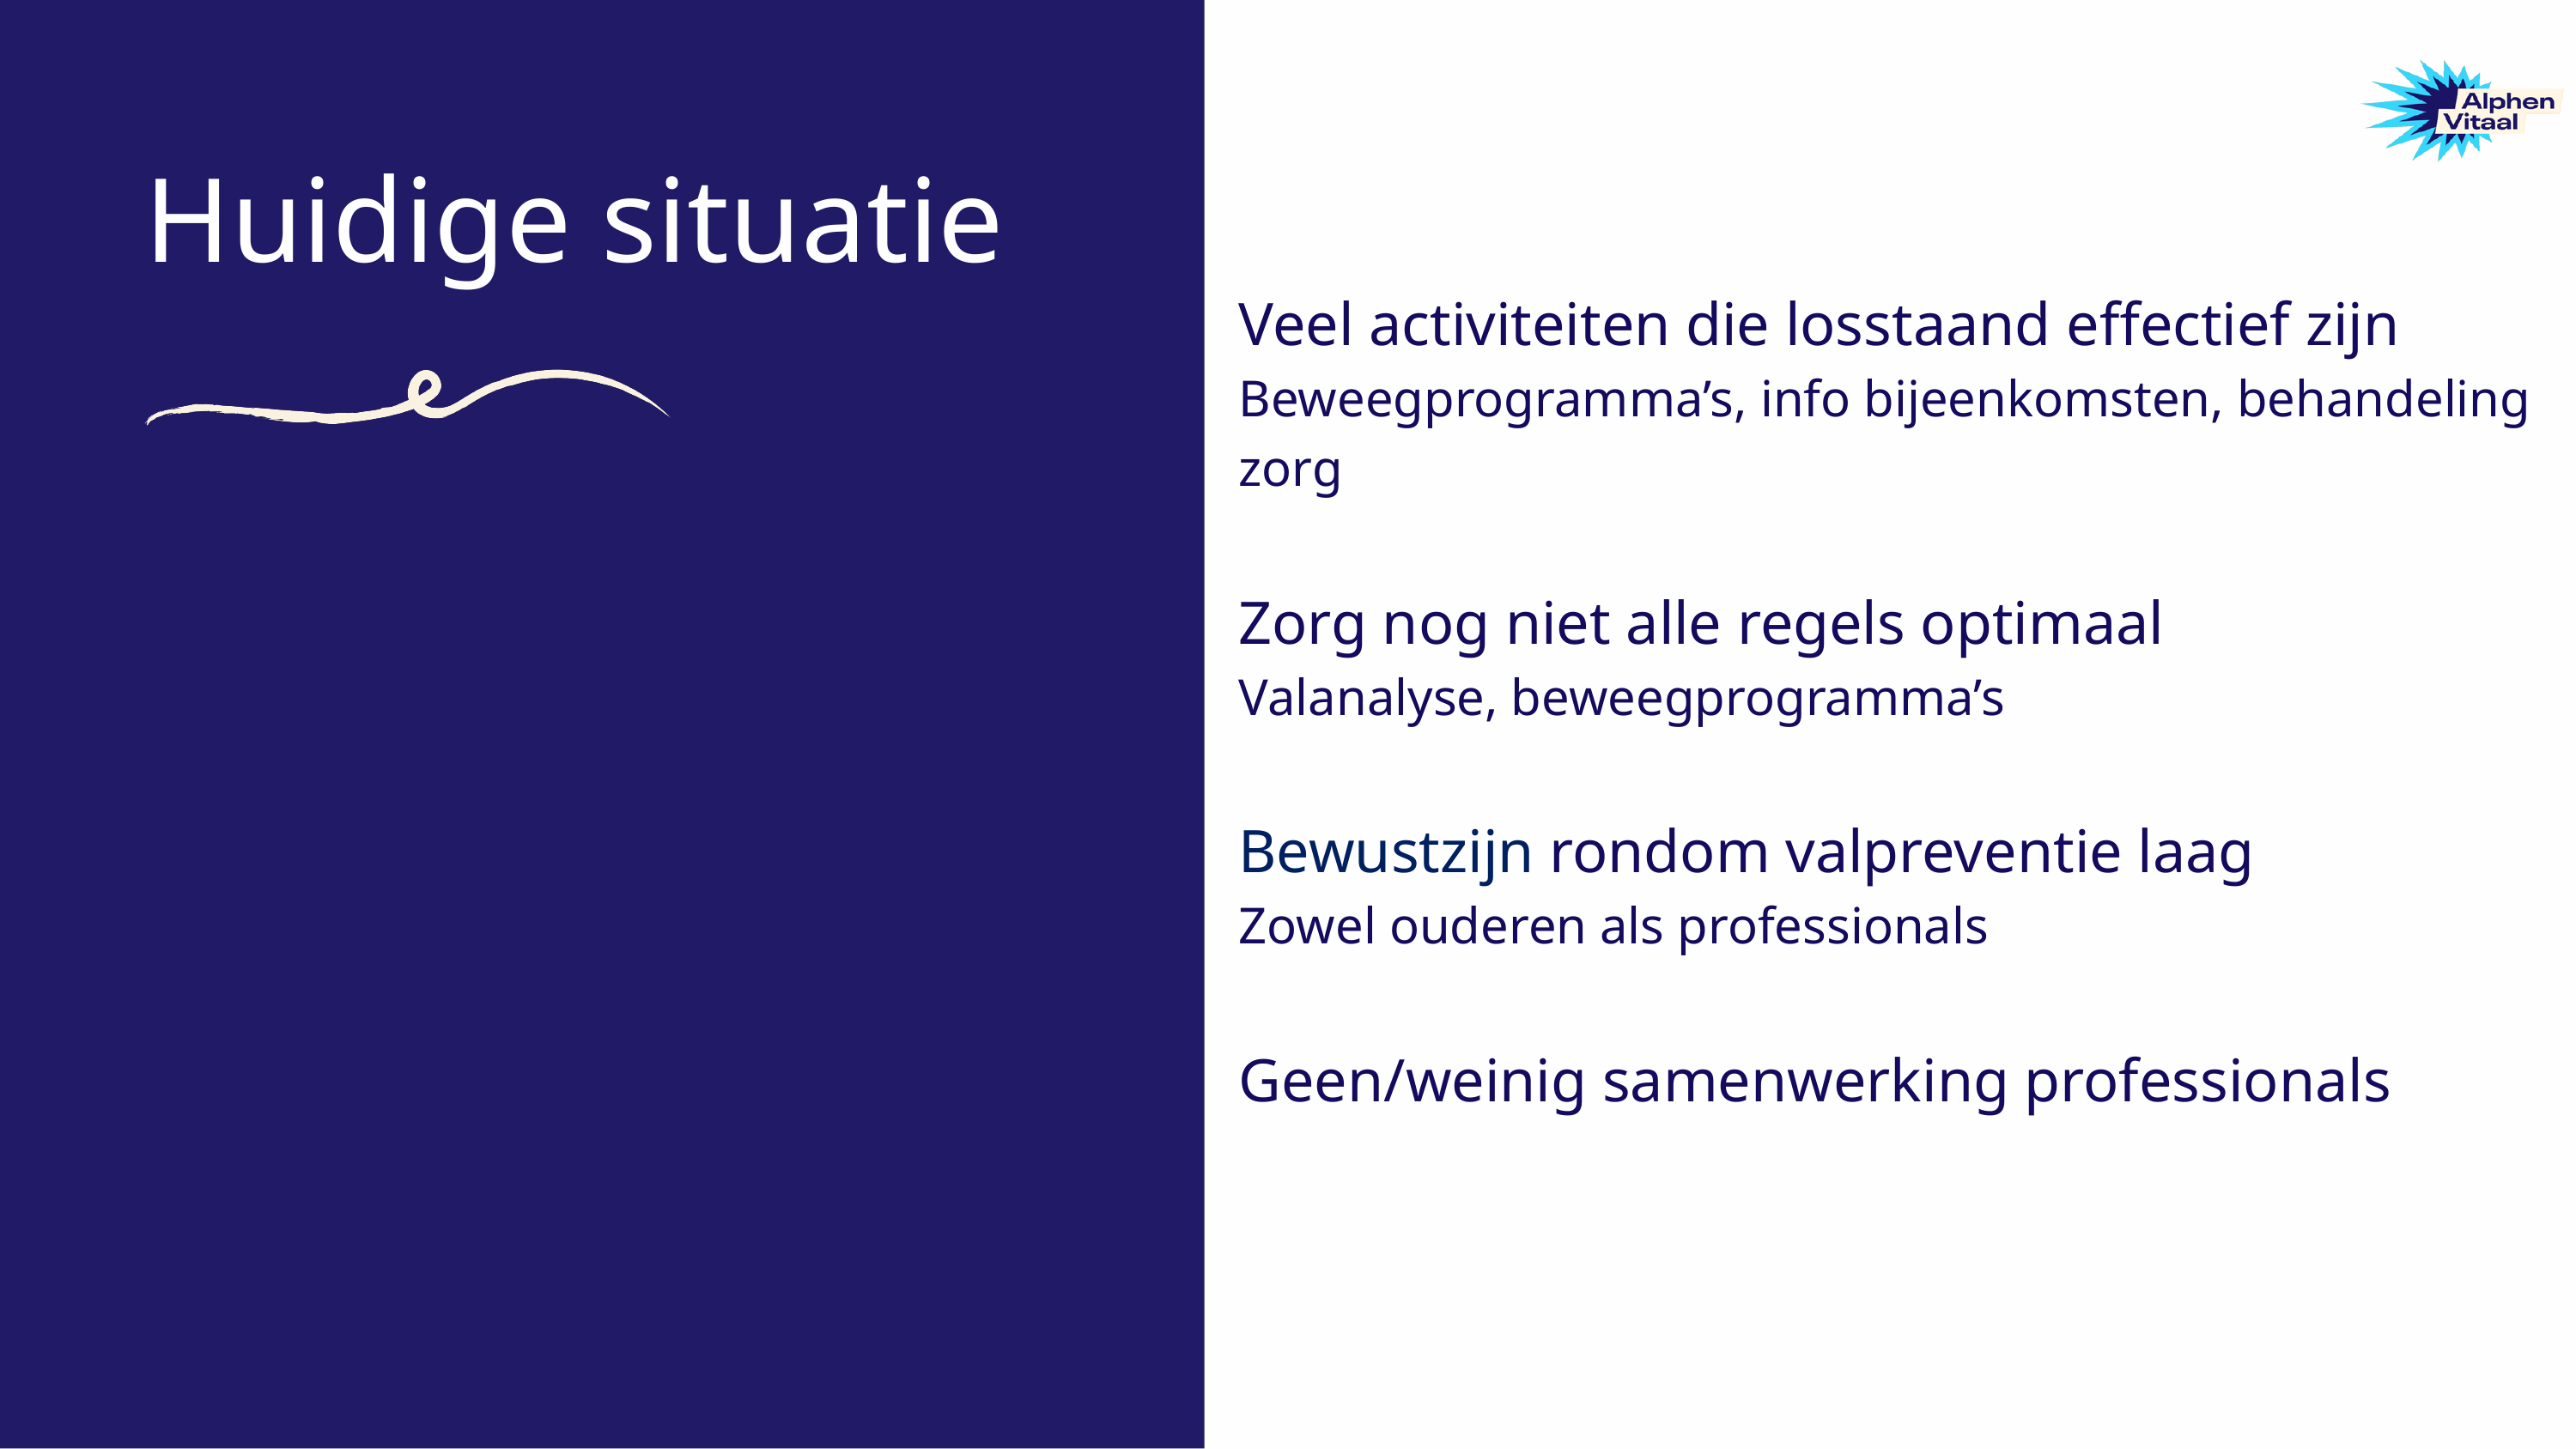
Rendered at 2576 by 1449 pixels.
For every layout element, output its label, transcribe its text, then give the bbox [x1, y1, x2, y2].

text_box Veel activiteiten die losstaand effectief zijn Beweegprogramma’s, info bijeenkomsten, behandeling zorg Zorg nog niet alle regels optimaal Valanalyse, beweegprogramma’s Bewustzijn rondom valpreventie laag Zowel ouderen als professionals Geen/weinig samenwerking professionals [1238, 275, 2549, 1196]
text_box [2348, 0, 2576, 228]
text_box Huidige situatie [144, 146, 1097, 286]
text_box [0, 0, 1205, 1449]
text_box [144, 369, 671, 427]
